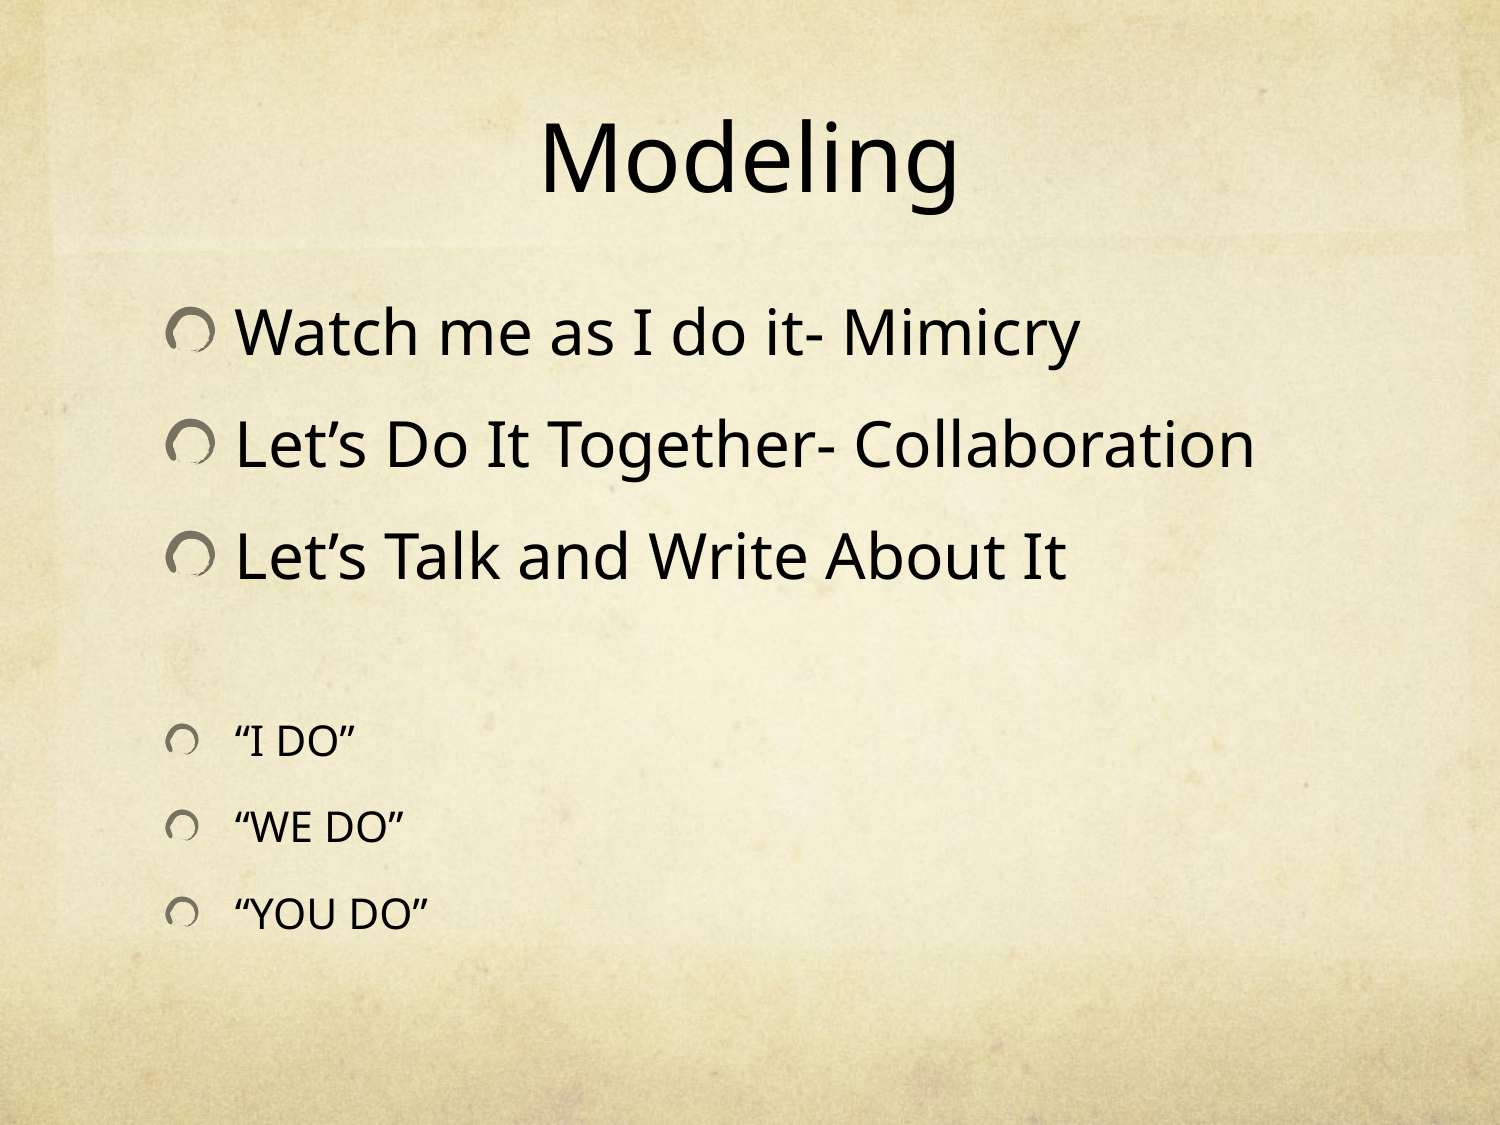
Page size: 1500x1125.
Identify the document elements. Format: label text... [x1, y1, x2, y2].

title Modeling [150, 82, 1350, 225]
picture [0, 0, 1500, 1125]
list Watch me as I do it- Mimicry Let’s Do It Together- Collaboration Let’s Talk and Write About It “I DO” “WE DO” “YOU DO” [150, 284, 1350, 950]
